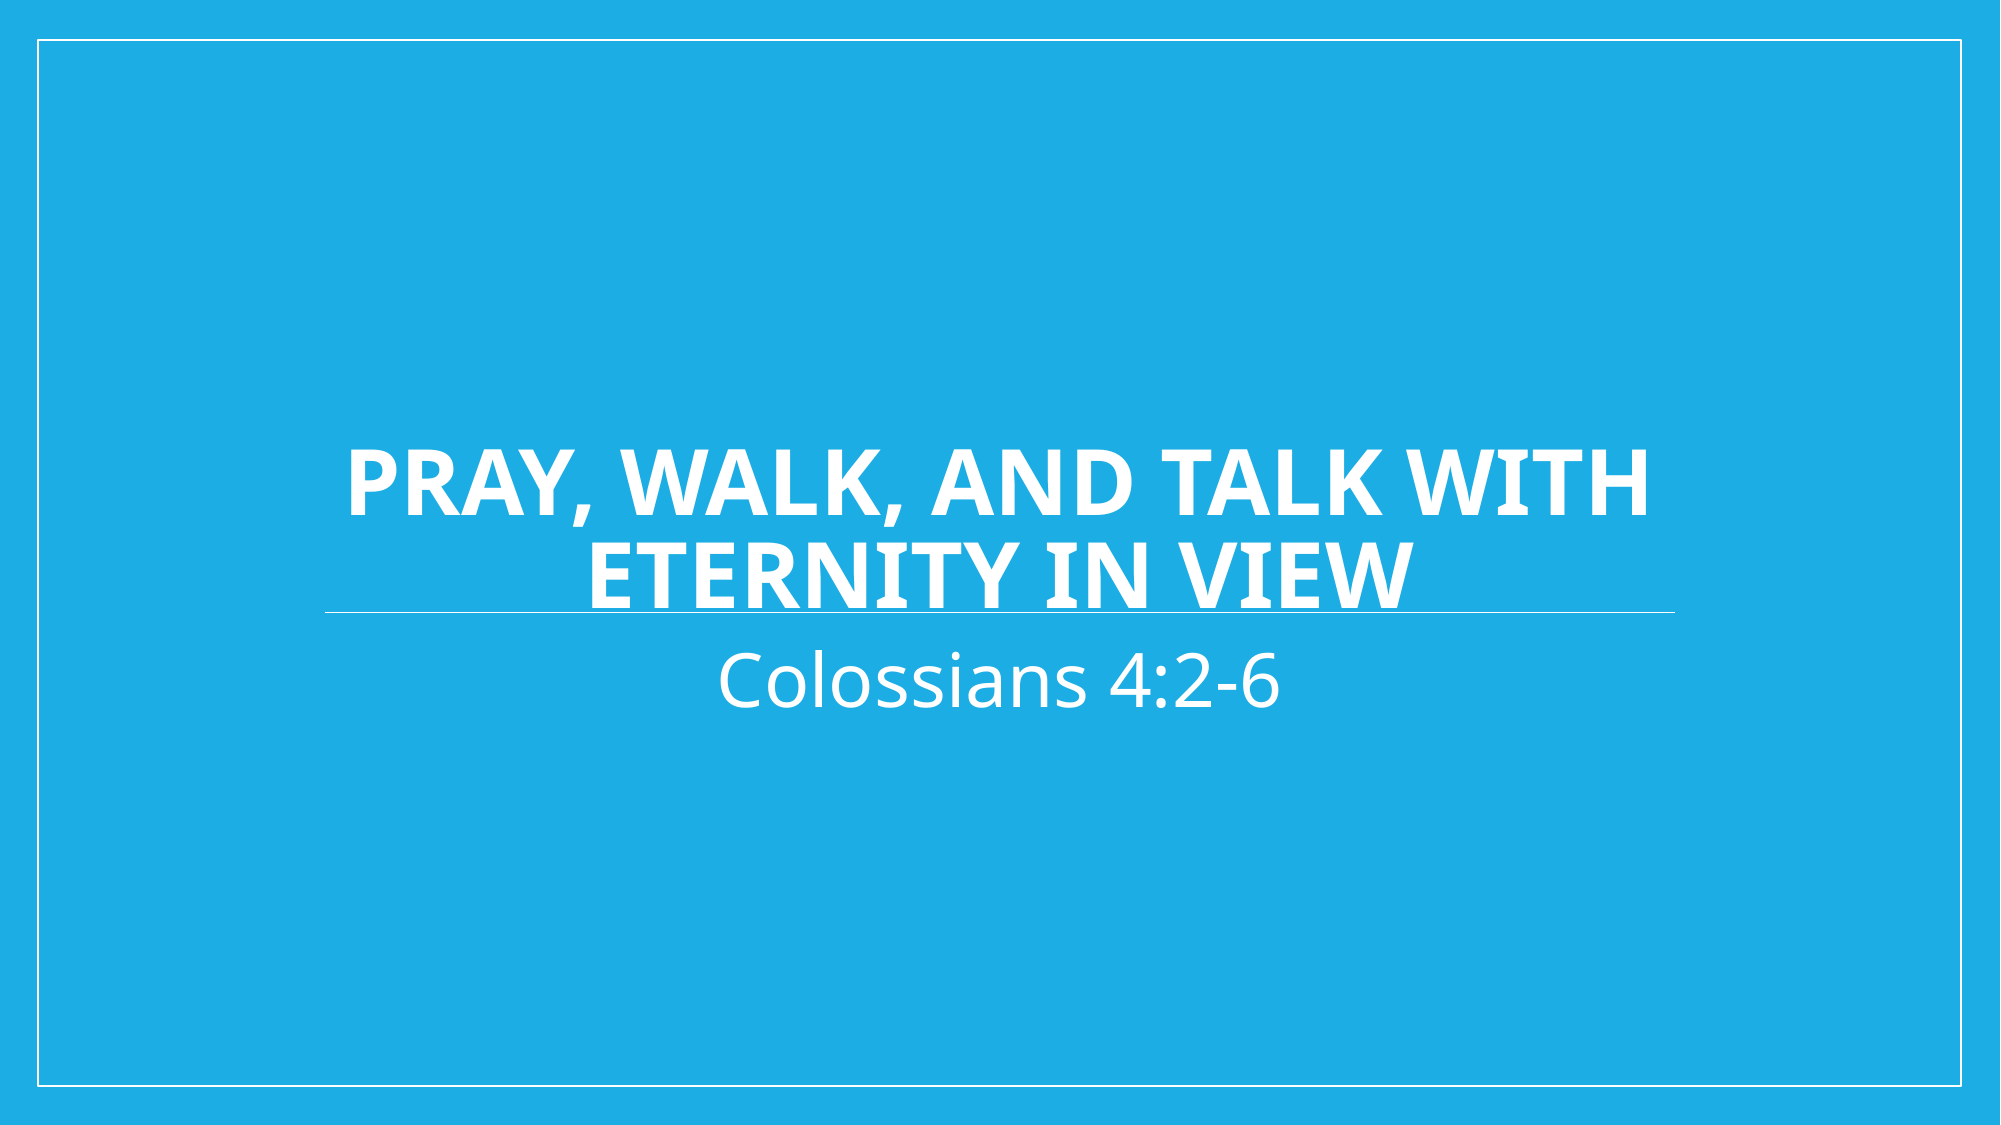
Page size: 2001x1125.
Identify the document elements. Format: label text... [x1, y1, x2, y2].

title Pray, Walk, and Talk with Eternity in View [182, 154, 1818, 635]
subtitle Colossians 4:2-6 [280, 634, 1719, 863]
